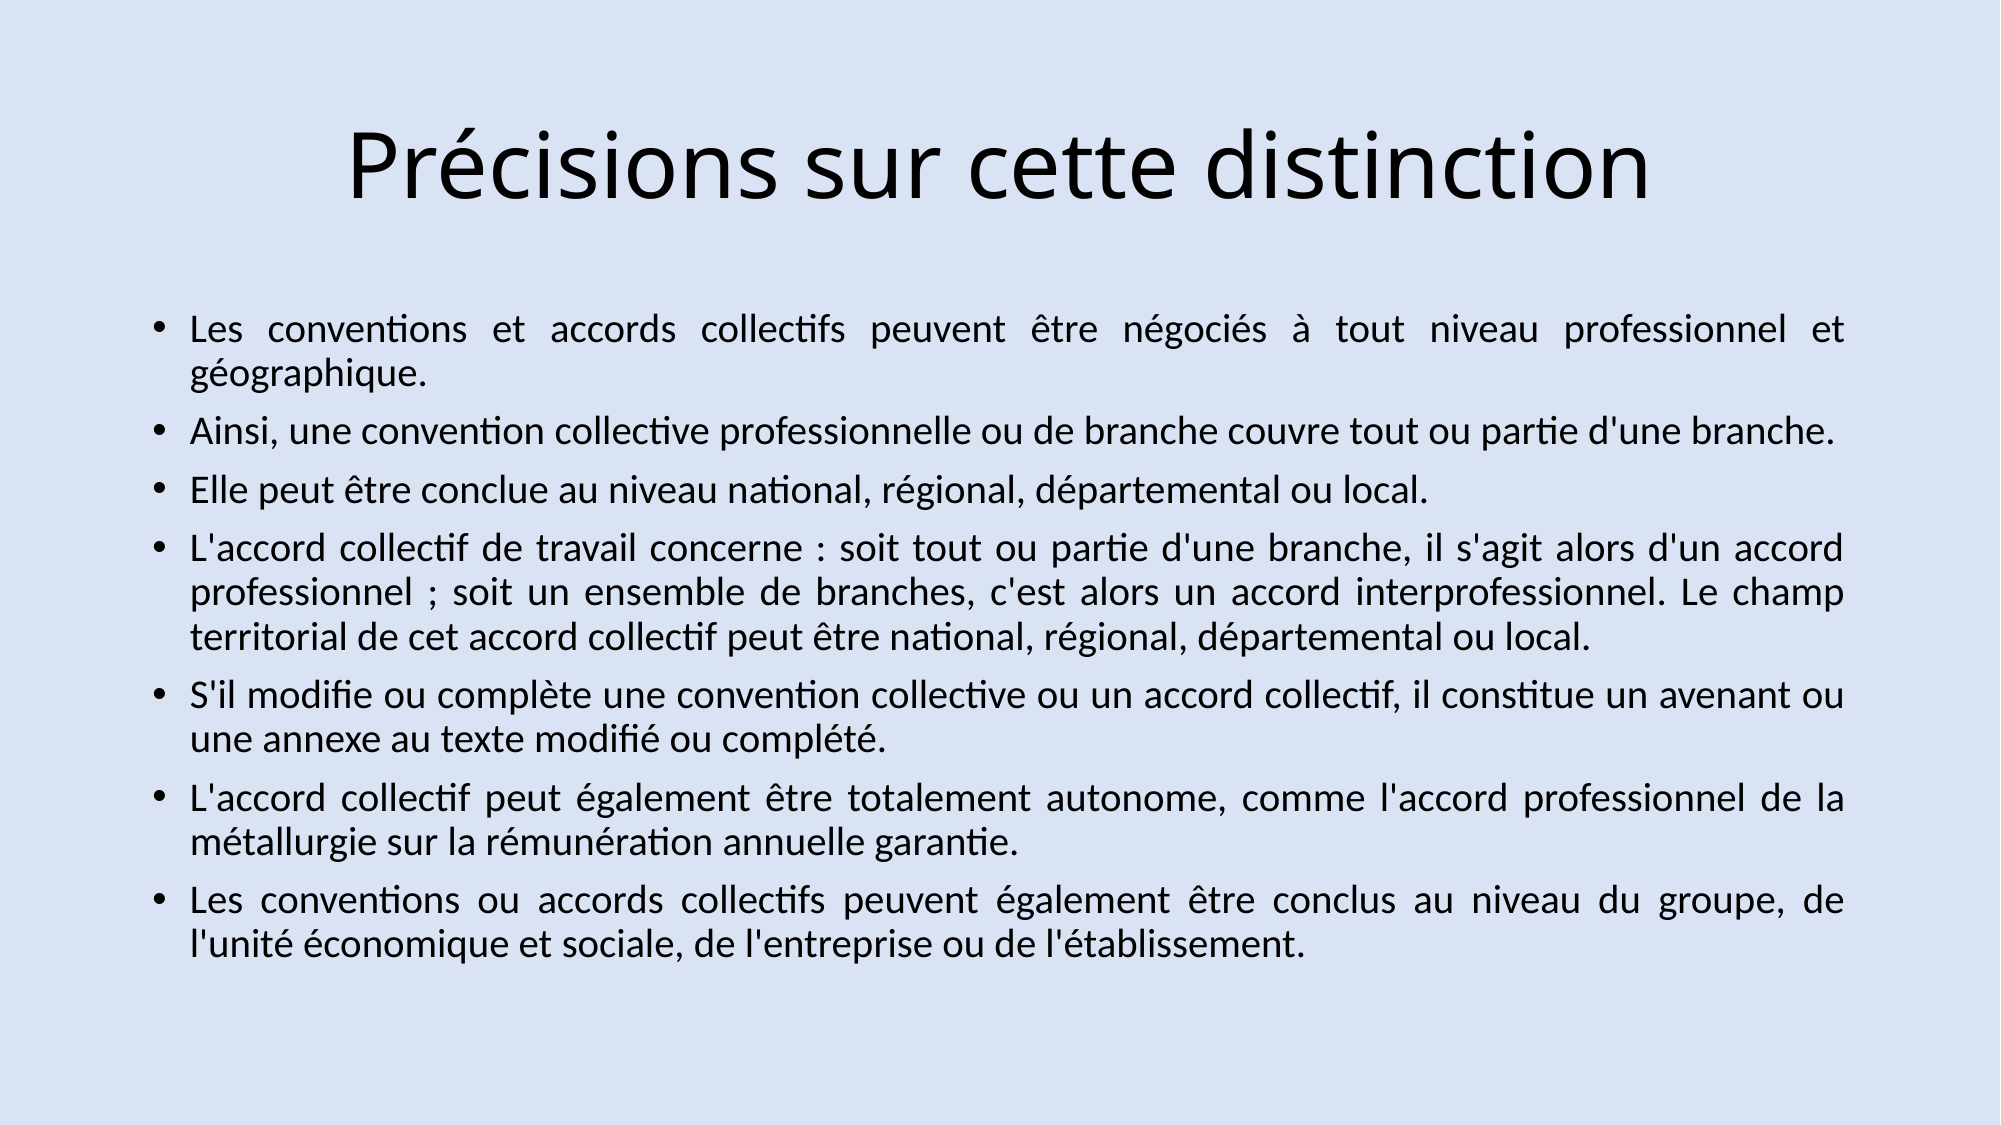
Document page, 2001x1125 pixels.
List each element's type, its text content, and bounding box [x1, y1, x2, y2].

title Précisions sur cette distinction [137, 59, 1863, 278]
list Les conventions et accords collectifs peuvent être négociés à tout niveau professionnel et géographique. Ainsi, une convention collective professionnelle ou de branche couvre tout ou partie d'une branche. Elle peut être conclue au niveau national, régional, départemental ou local. L'accord collectif de travail concerne : soit tout ou partie d'une branche, il s'agit alors d'un accord professionnel ; soit un ensemble de branches, c'est alors un accord interprofessionnel. Le champ territorial de cet accord collectif peut être national, régional, départemental ou local. S'il modifie ou complète une convention collective ou un accord collectif, il constitue un avenant ou une annexe au texte modifié ou complété. L'accord collectif peut également être totalement autonome, comme l'accord professionnel de la métallurgie sur la rémunération annuelle garantie. Les conventions ou accords collectifs peuvent également être conclus au niveau du groupe, de l'unité économique et sociale, de l'entreprise ou de l'établissement. [137, 299, 1863, 1014]
